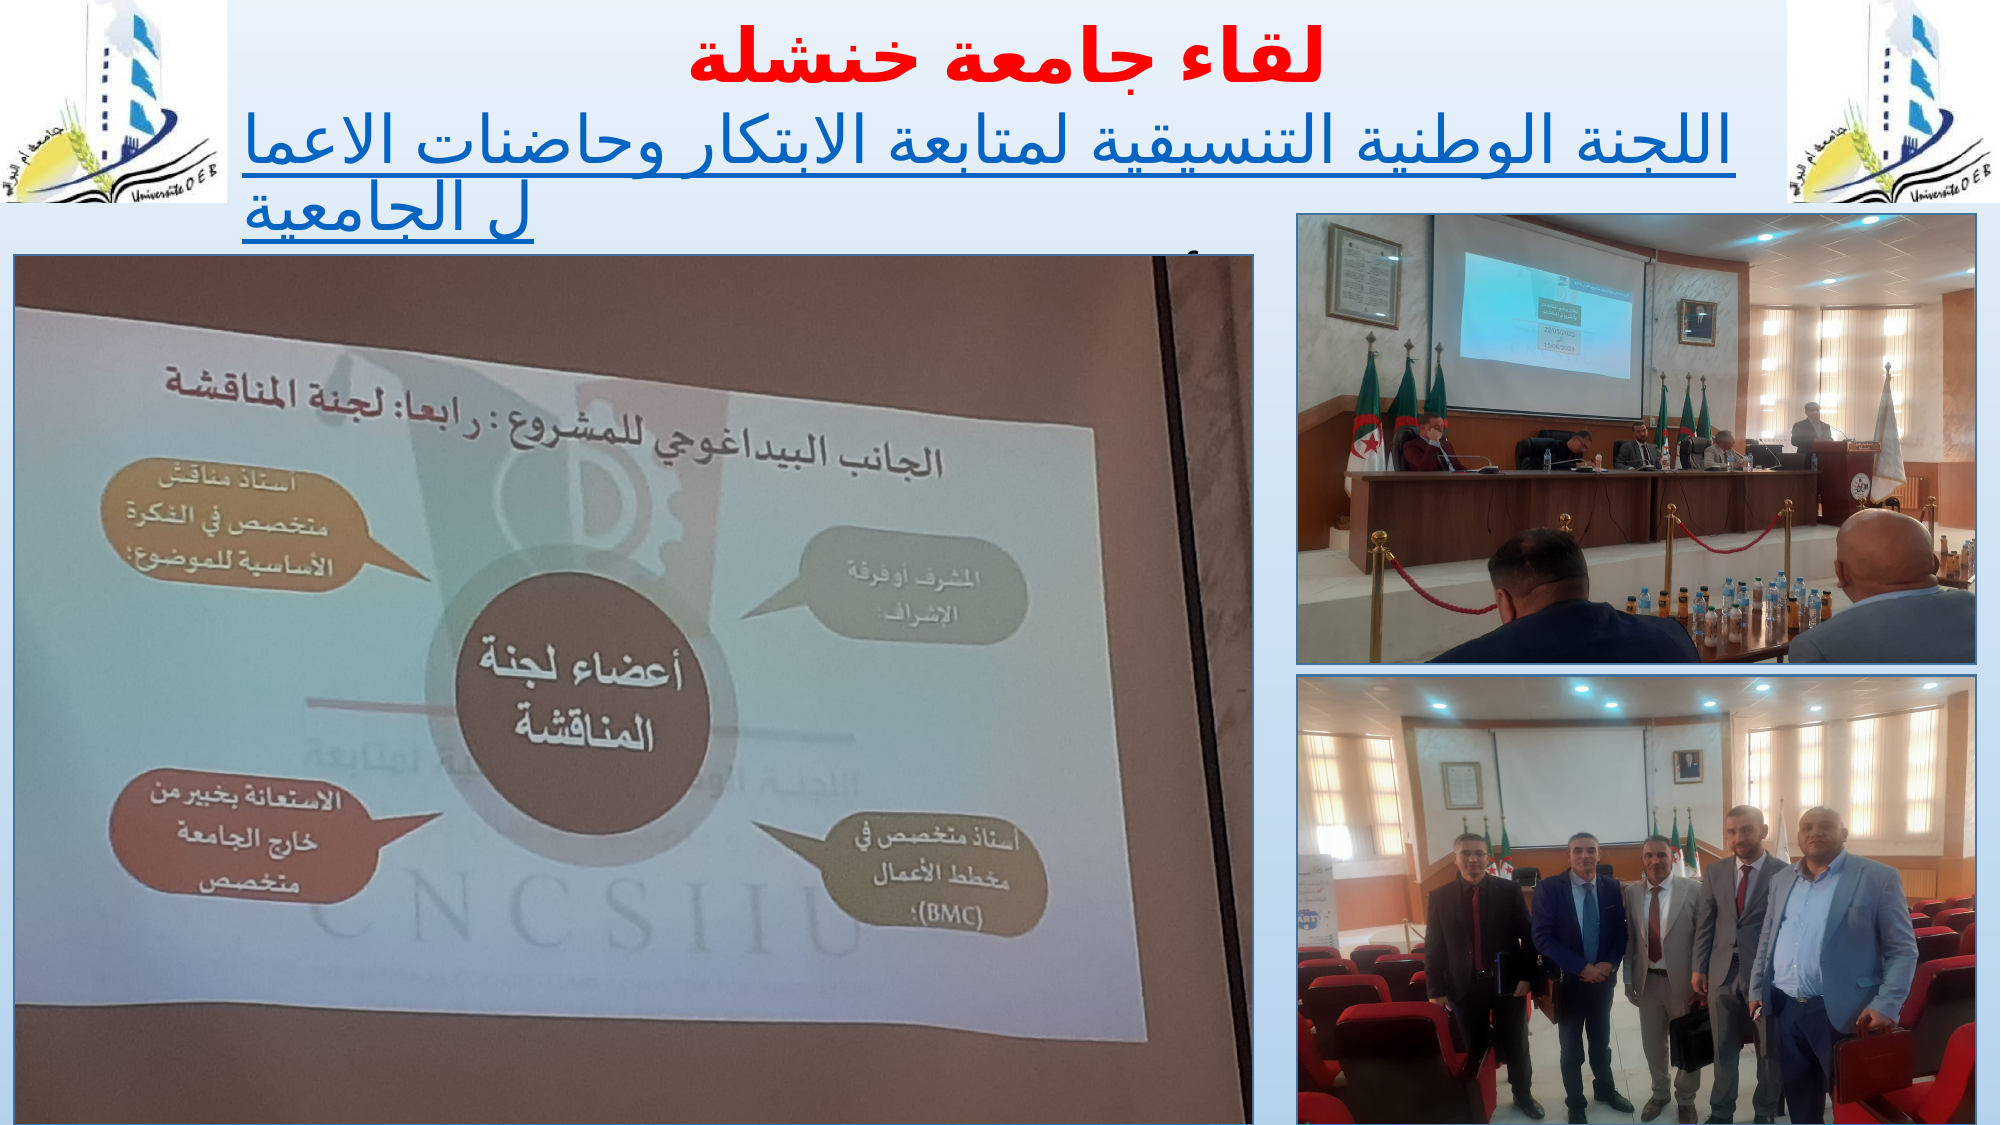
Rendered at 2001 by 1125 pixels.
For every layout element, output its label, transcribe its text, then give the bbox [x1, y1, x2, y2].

text_box لقاء جامعة خنشلة اللجنة الوطنية التنسيقية لمتابعة الابتكار وحاضنات الاعمال الجامعية 27 أكتوبر 2022 [227, 0, 1787, 272]
text_box [13, 254, 1254, 1125]
text_box [1787, 0, 2000, 204]
text_box [1296, 674, 1977, 1125]
text_box [0, 0, 227, 204]
text_box [1296, 213, 1977, 665]
